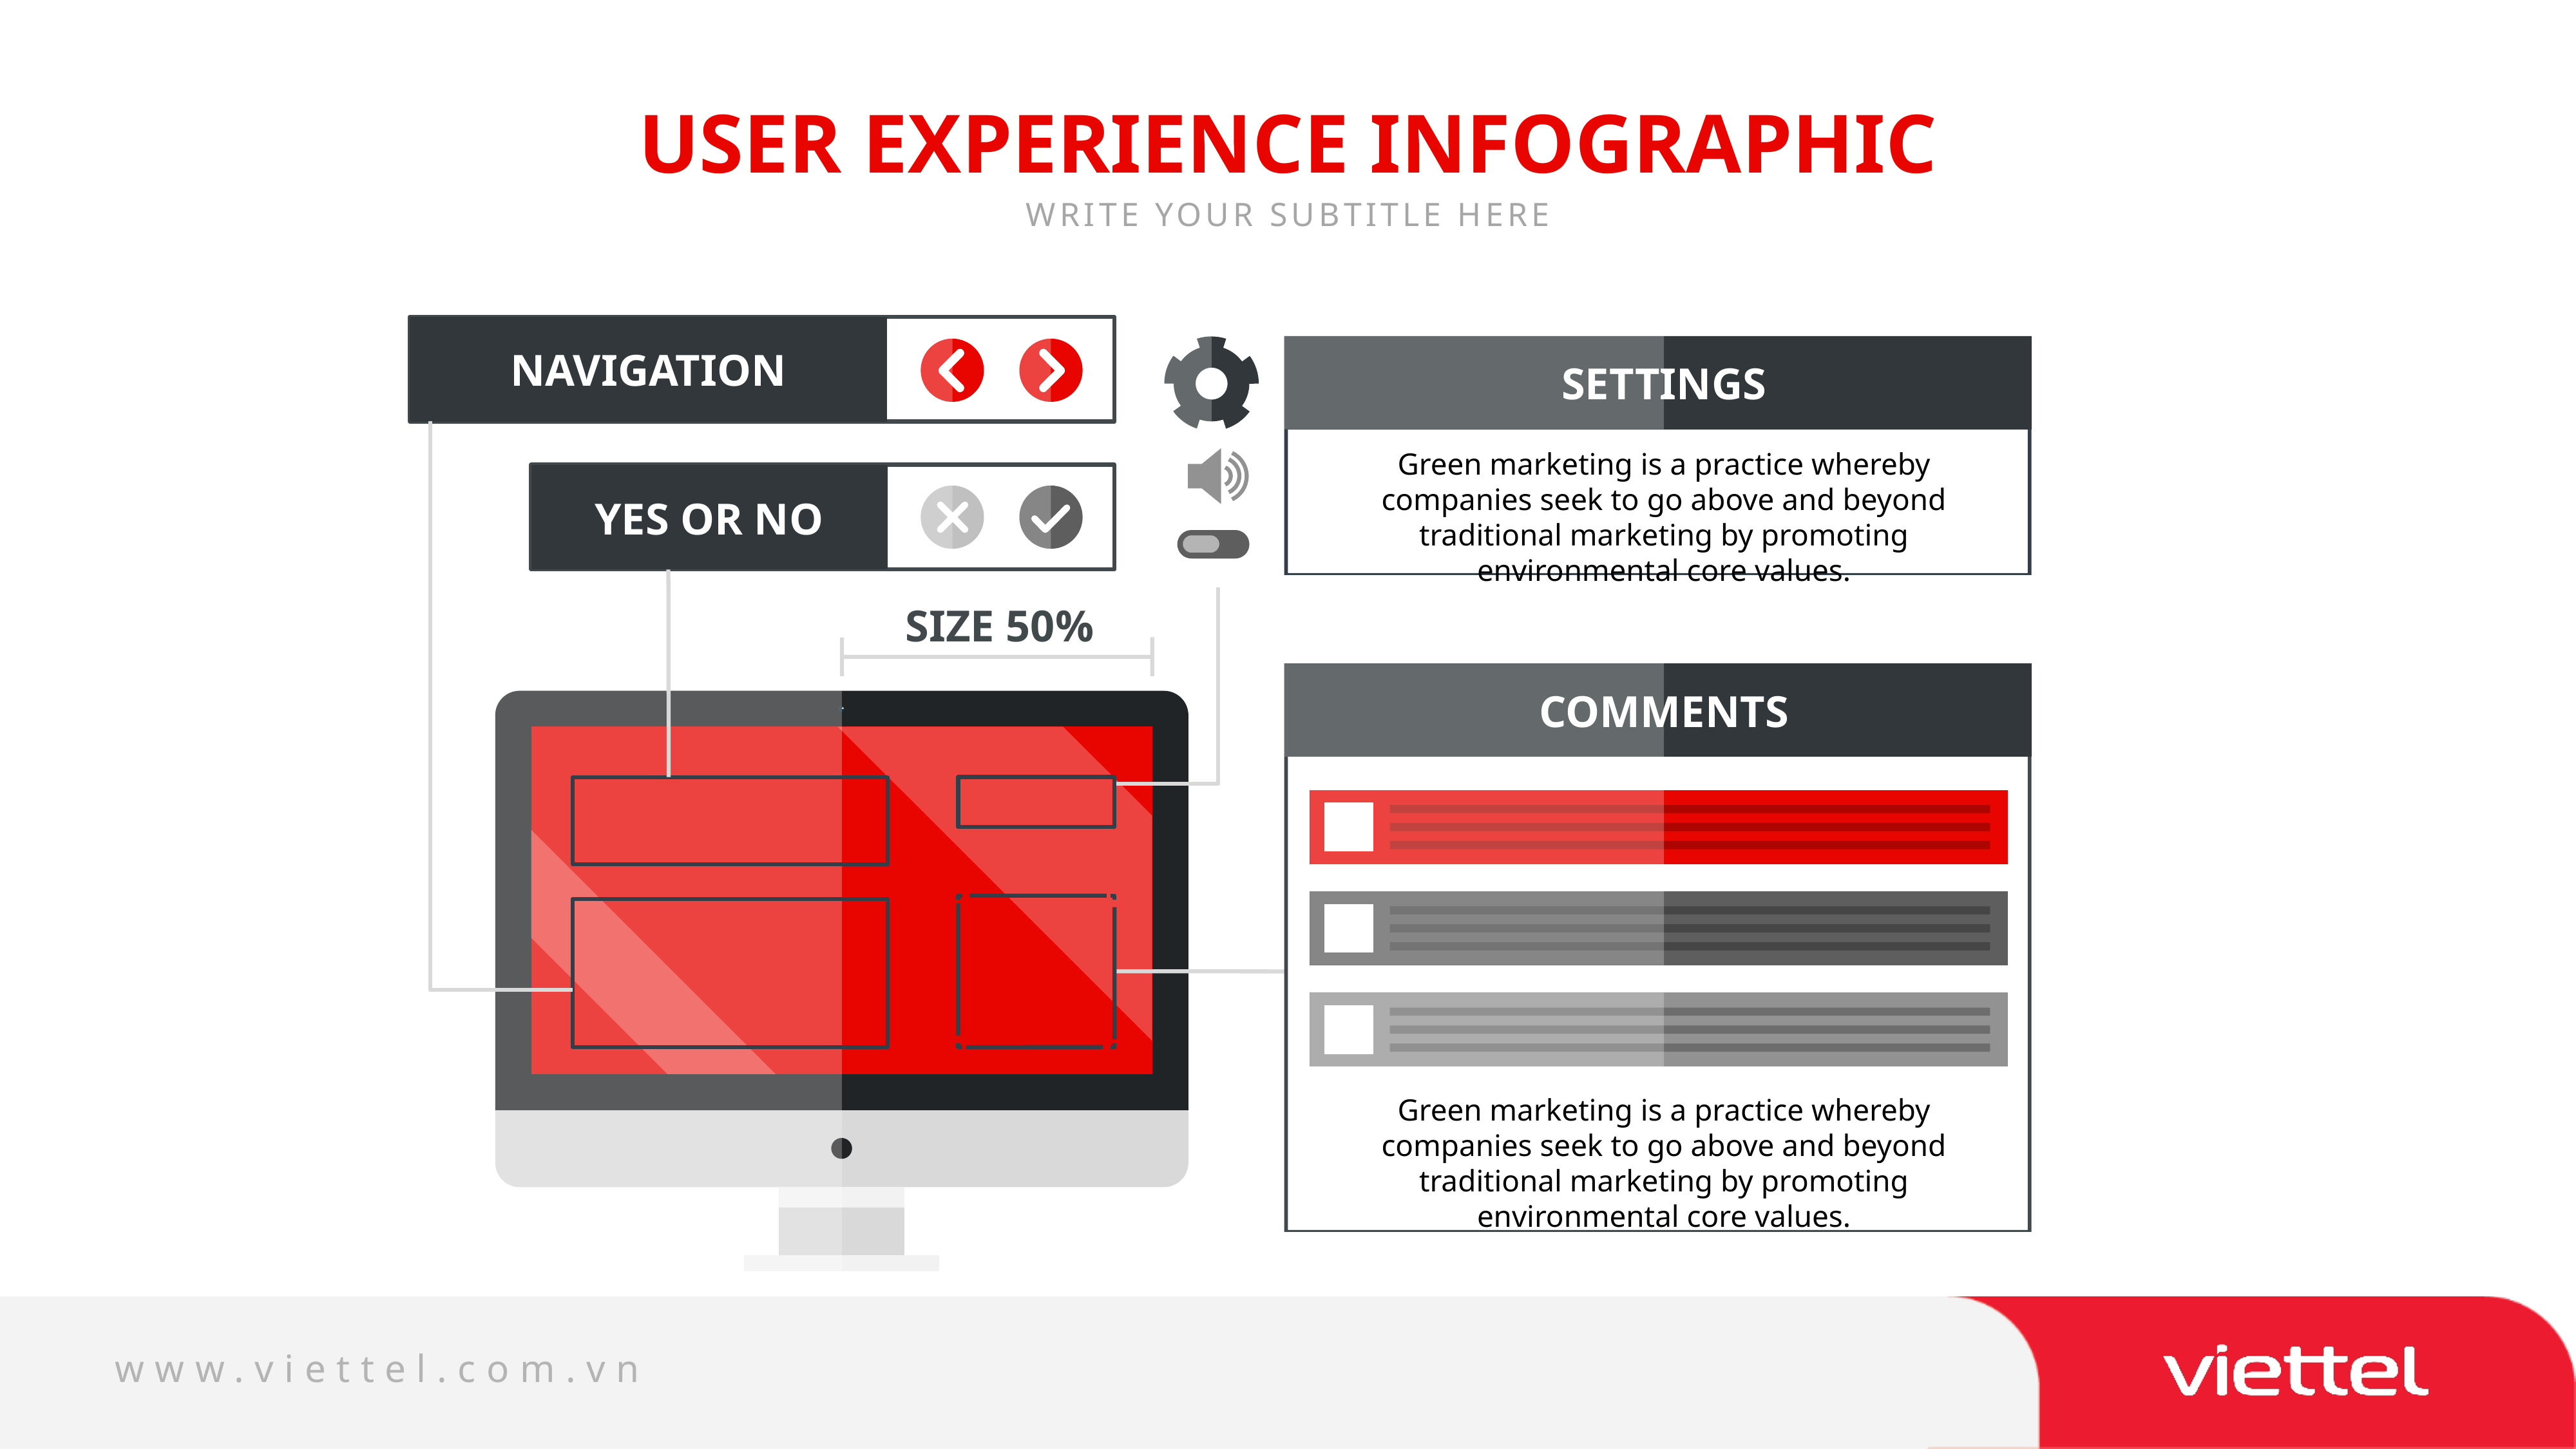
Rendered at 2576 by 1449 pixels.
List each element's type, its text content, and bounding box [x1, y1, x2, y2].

text_box USER EXPERIENCE INFOGRAPHIC [629, 87, 1947, 194]
picture [0, 1296, 2576, 1449]
text_box WRITE YOUR SUBTITLE HERE [1016, 189, 1560, 238]
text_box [410, 316, 2032, 1272]
